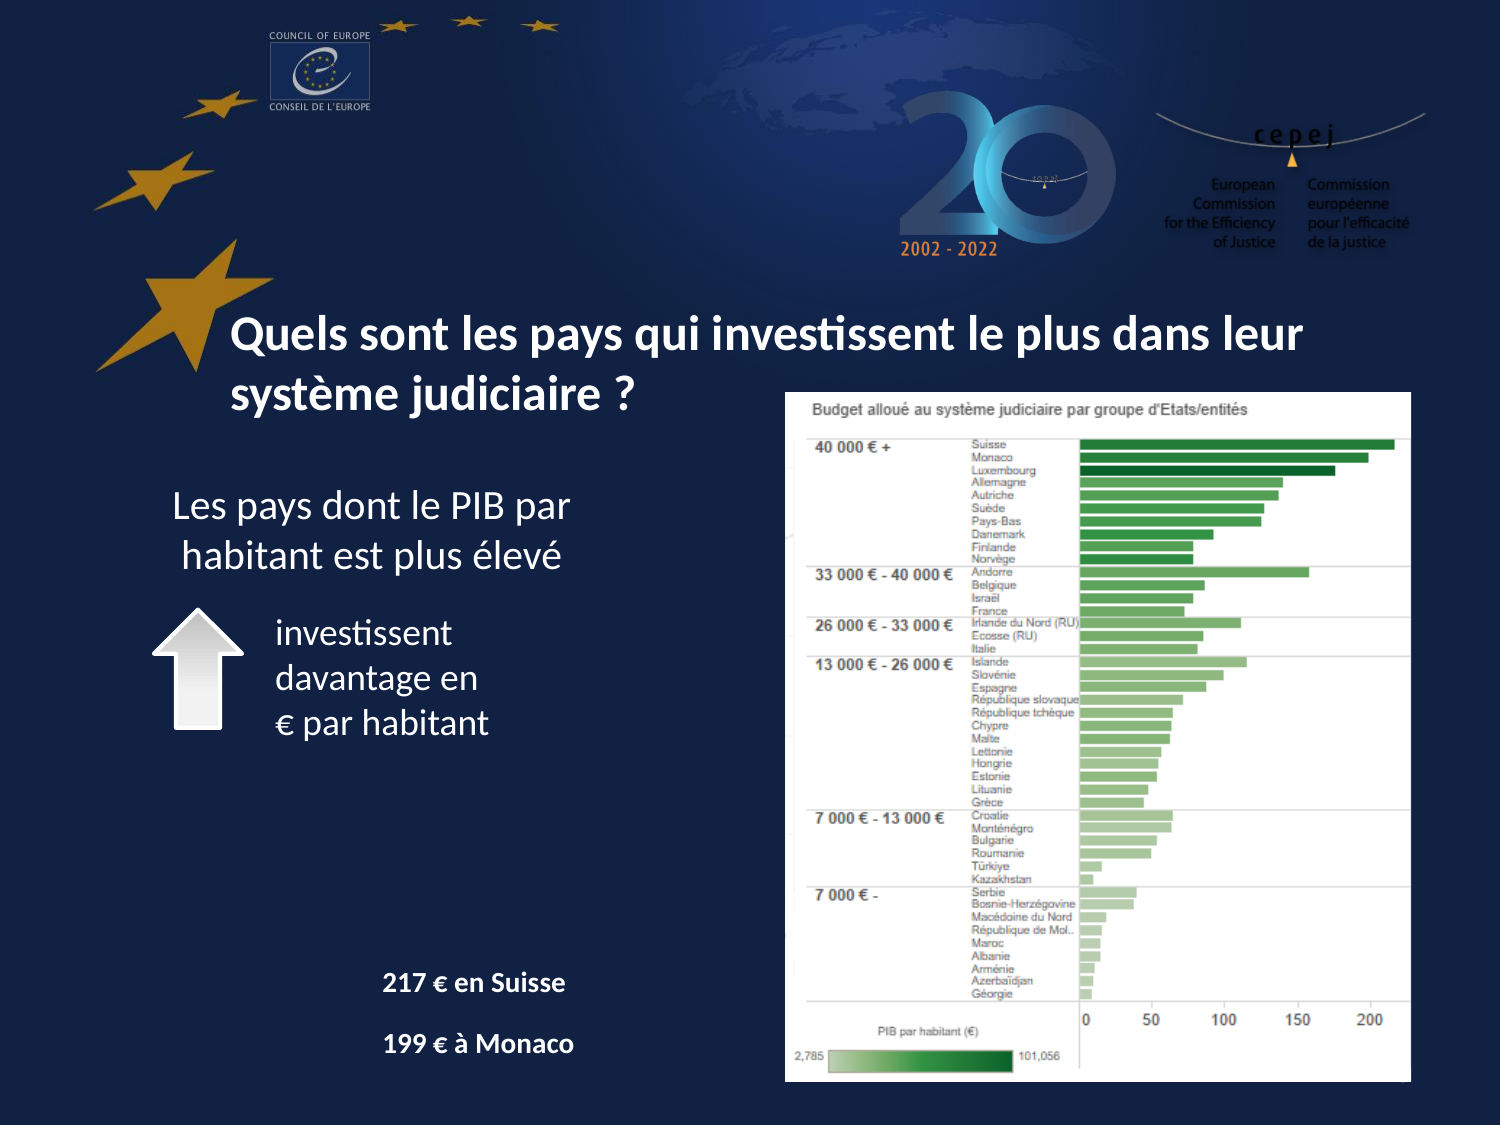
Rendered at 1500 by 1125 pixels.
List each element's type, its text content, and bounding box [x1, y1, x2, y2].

text_box investissent davantage en € par habitant [258, 615, 563, 737]
slide_number 9 [1074, 1042, 1425, 1103]
text_box Les pays dont le PIB par habitant est plus élevé [108, 455, 636, 600]
text_box 217 € en Suisse 199 € à Monaco [367, 950, 779, 1044]
picture [0, 0, 1500, 1125]
text_box Quels sont les pays qui investissent le plus dans leur système judiciaire ? [213, 288, 1357, 433]
text_box [151, 607, 245, 730]
